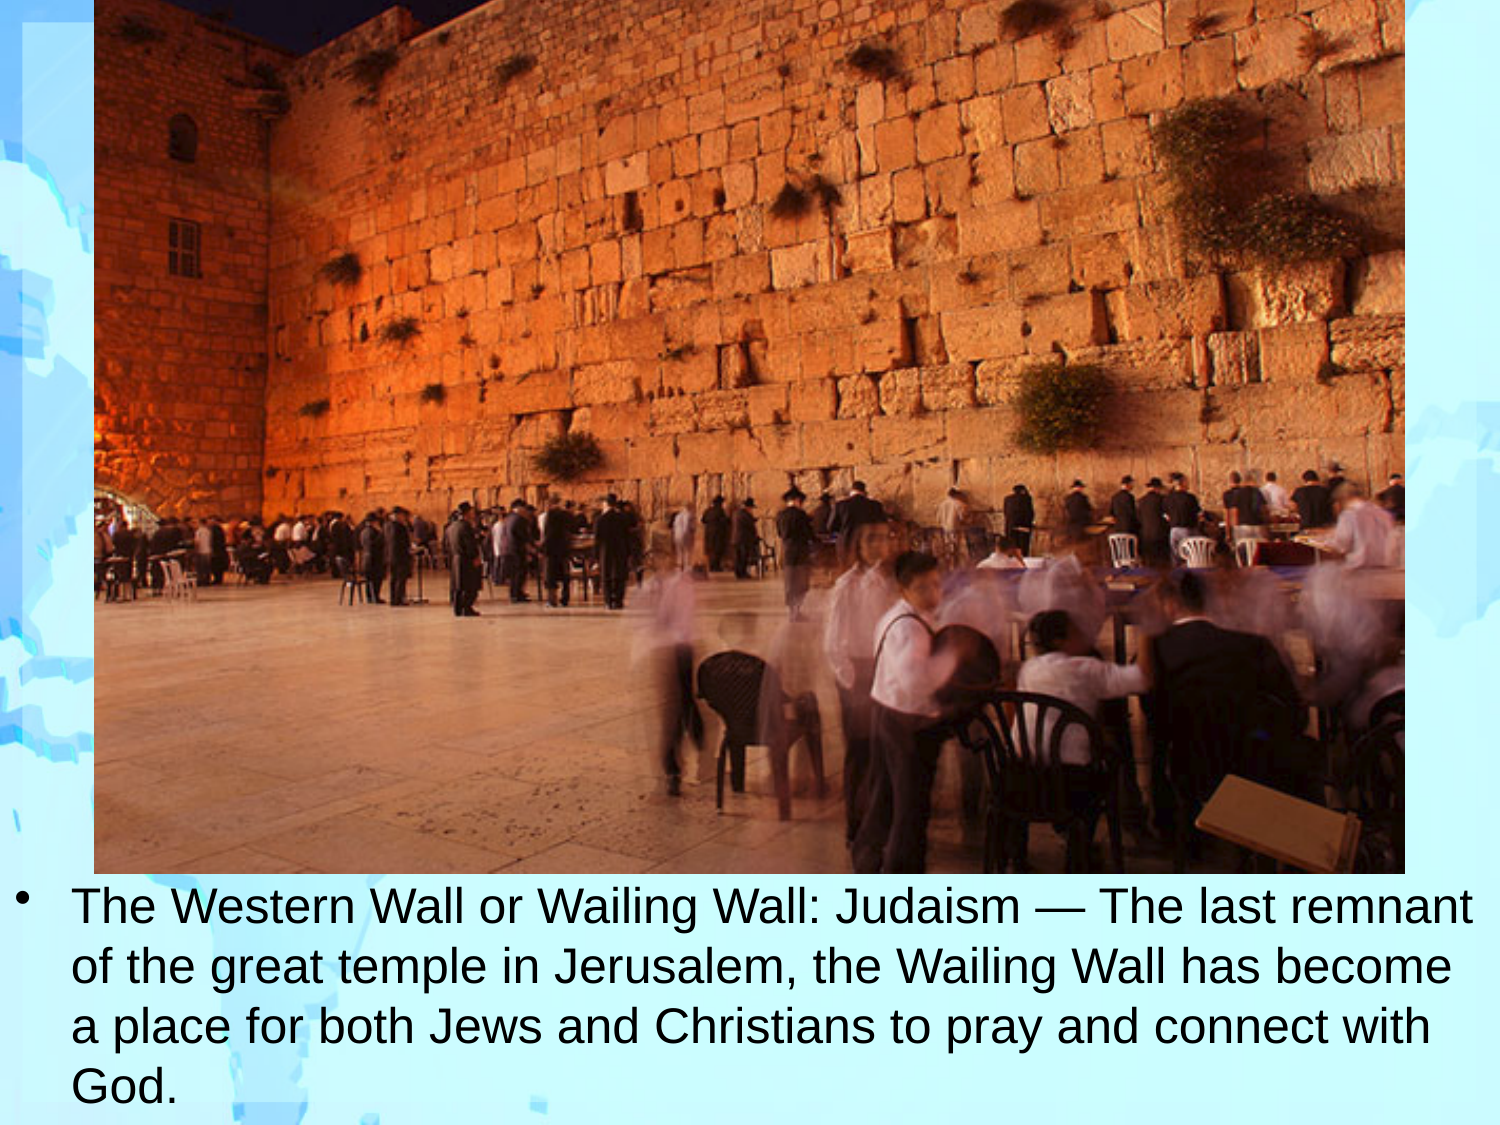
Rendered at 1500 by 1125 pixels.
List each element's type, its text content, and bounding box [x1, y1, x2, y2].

list The Western Wall or Wailing Wall: Judaism — The last remnant of the great temple in Jerusalem, the Wailing Wall has become a place for both Jews and Christians to pray and connect with God. [0, 866, 1500, 1125]
picture [0, 0, 1500, 874]
